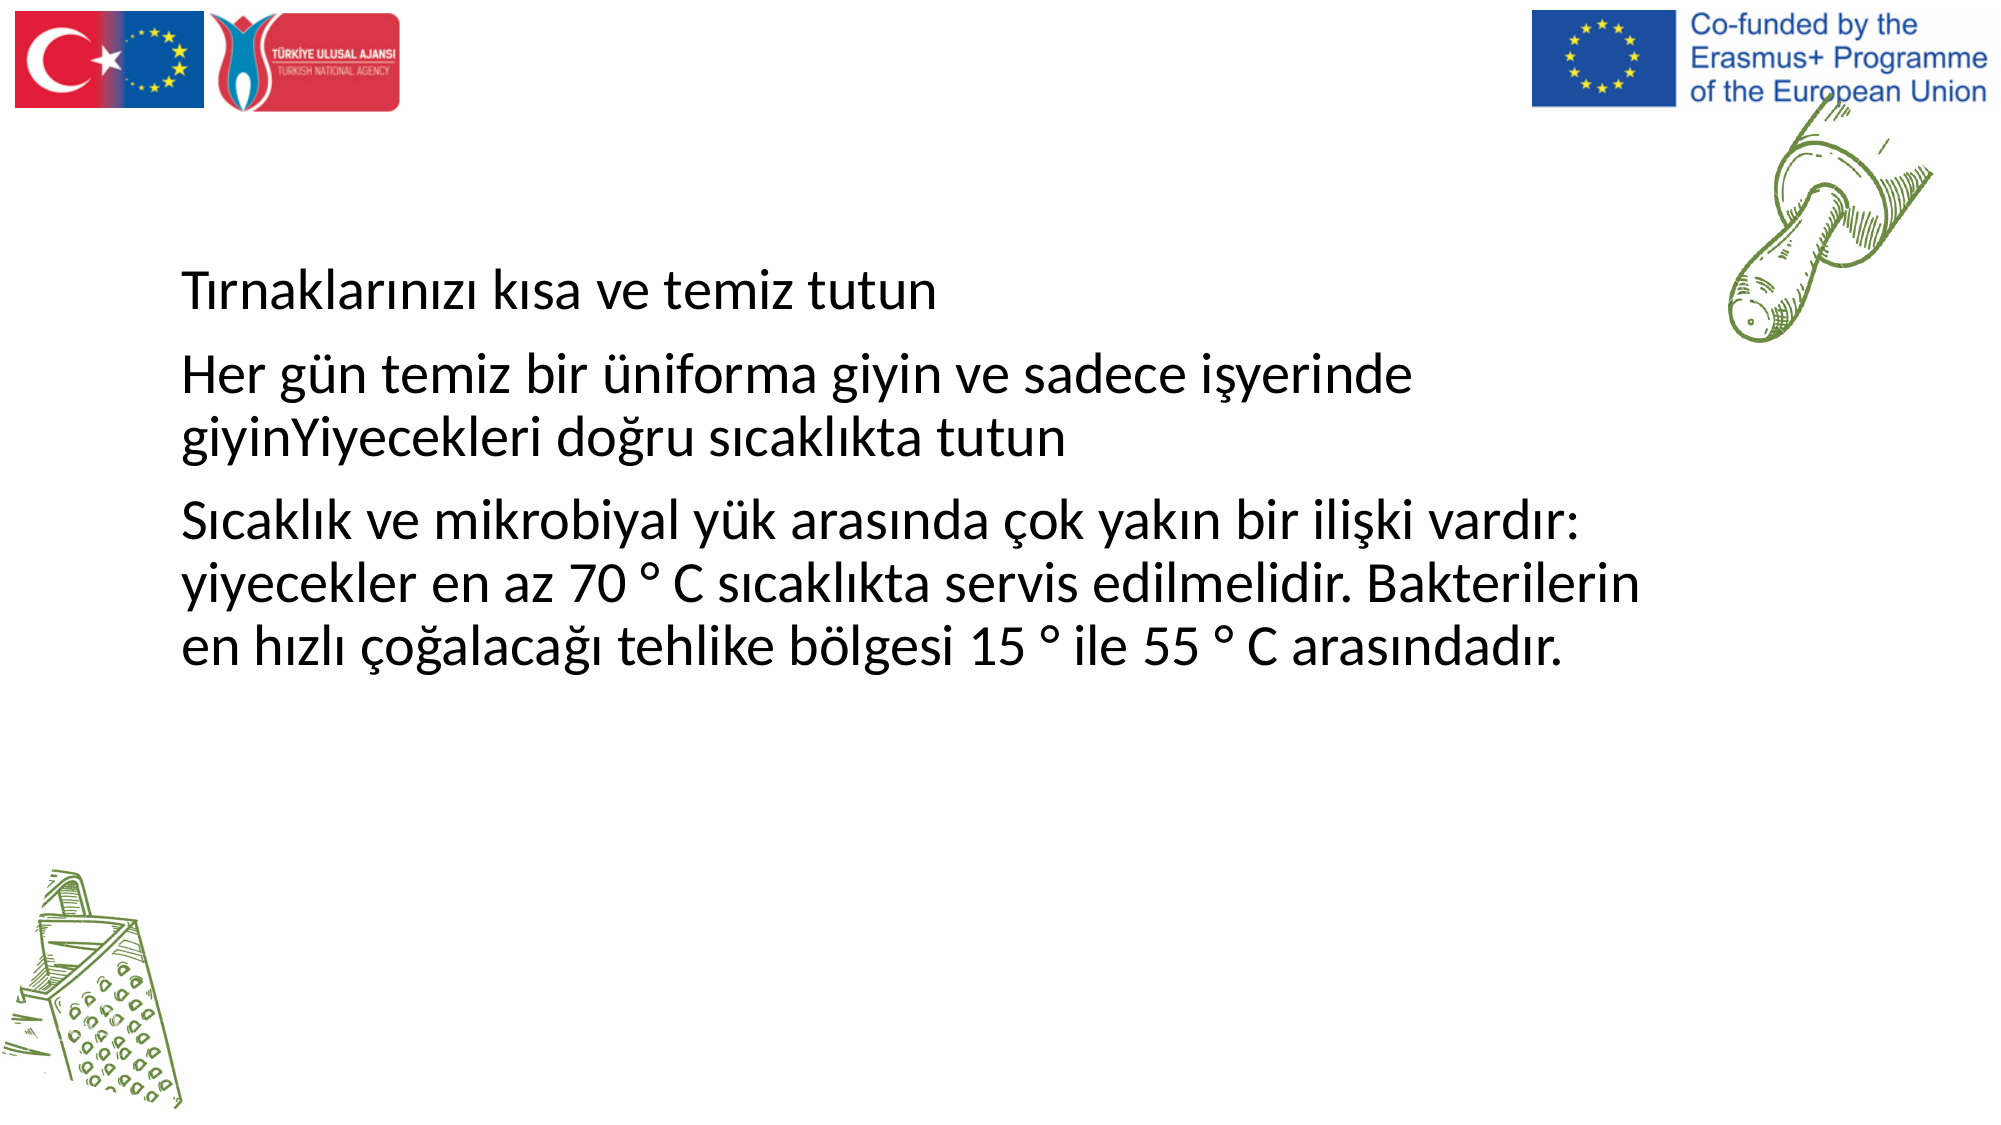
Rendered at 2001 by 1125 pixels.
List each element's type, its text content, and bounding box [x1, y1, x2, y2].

picture [0, 825, 243, 1125]
list Tırnaklarınızı kısa ve temiz tutun Her gün temiz bir üniforma giyin ve sadece işyerinde giyinYiyecekleri doğru sıcaklıkta tutun Sıcaklık ve mikrobiyal yük arasında çok yakın bir ilişki vardır: yiyecekler en az 70 ° C sıcaklıkta servis edilmelidir. Bakterilerin en hızlı çoğalacağı tehlike bölgesi 15 ° ile 55 ° C arasındadır. [165, 252, 1666, 1098]
picture [208, 8, 406, 118]
picture [15, 11, 204, 108]
picture [1532, 10, 2000, 418]
